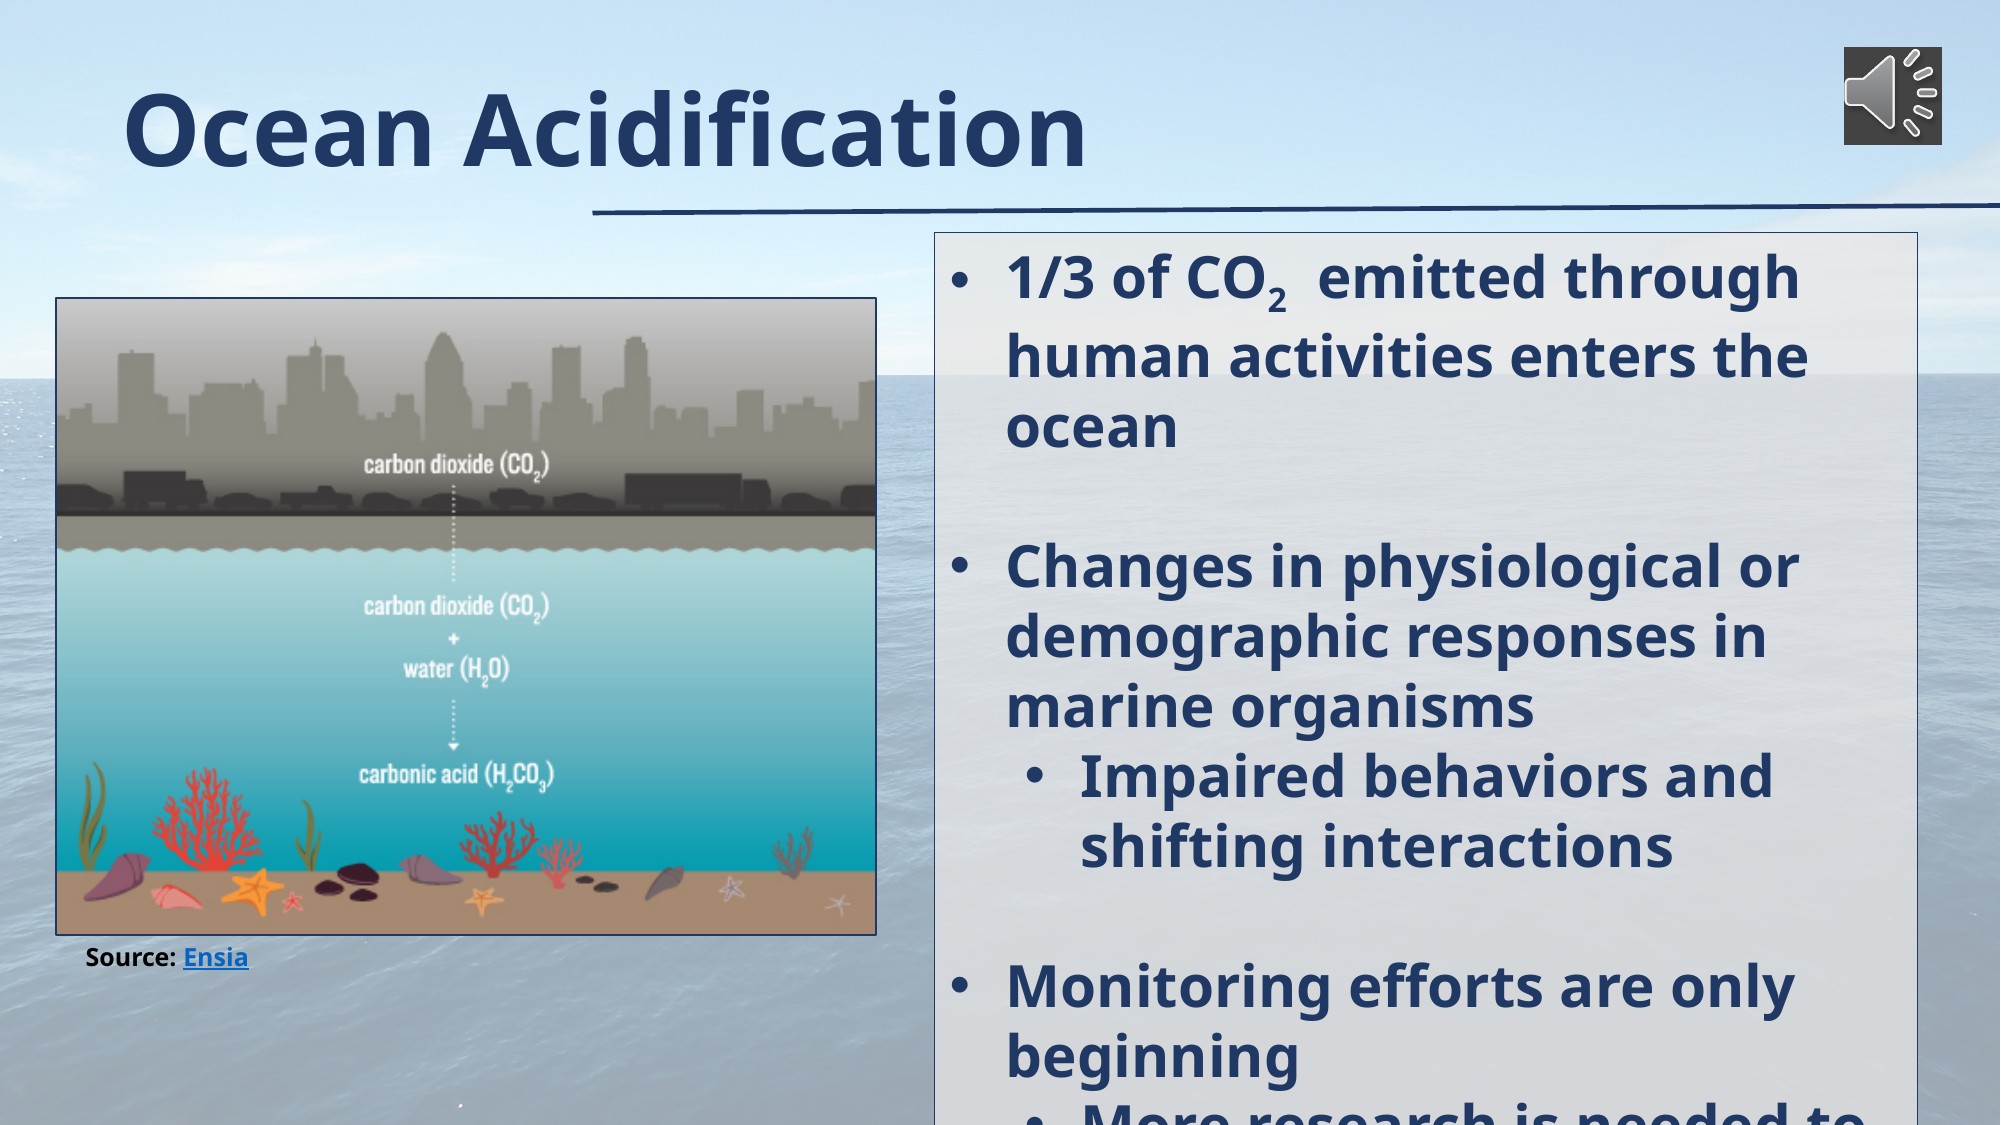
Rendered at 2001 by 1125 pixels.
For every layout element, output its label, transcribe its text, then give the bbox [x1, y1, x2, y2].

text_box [592, 205, 2000, 213]
text_box Ocean Acidification [106, 59, 1342, 195]
picture [57, 298, 875, 934]
text_box 1/3 of CO2 emitted through human activities enters the ocean Changes in physiological or demographic responses in marine organisms Impaired behaviors and shifting interactions Monitoring efforts are only beginning More research is needed to understand impacts on marine food web [934, 232, 1918, 1125]
text_box Source: Ensia [70, 934, 264, 983]
picture [1843, 45, 1944, 146]
